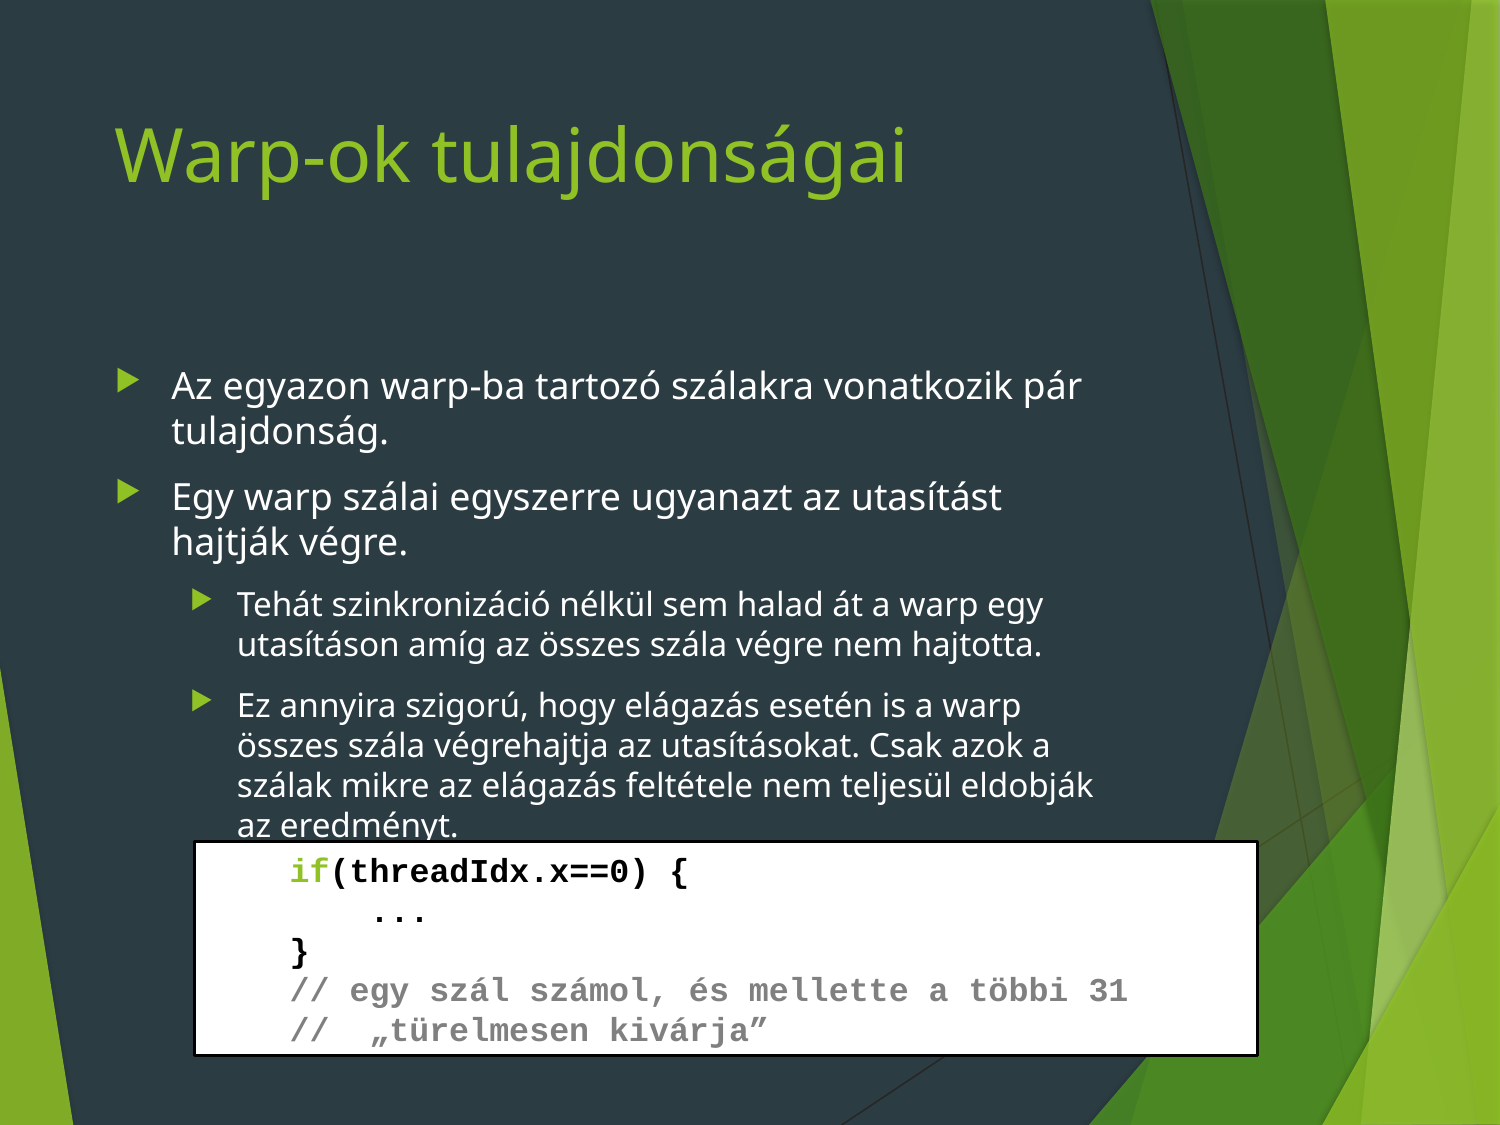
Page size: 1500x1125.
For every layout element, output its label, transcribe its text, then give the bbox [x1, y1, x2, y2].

list Az egyazon warp-ba tartozó szálakra vonatkozik pár tulajdonság. Egy warp szálai egyszerre ugyanazt az utasítást hajtják végre. Tehát szinkronizáció nélkül sem halad át a warp egy utasításon amíg az összes szála végre nem hajtotta. Ez annyira szigorú, hogy elágazás esetén is a warp összes szála végrehajtja az utasításokat. Csak azok a szálak mikre az elágazás feltétele nem teljesül eldobják az eredményt. [99, 354, 1142, 992]
title Warp-ok tulajdonságai [99, 99, 1142, 317]
text_box if(threadIdx.x==0) { ... } // egy szál számol, és mellette a többi 31 // „türelmesen kivárja” [193, 840, 1259, 1057]
